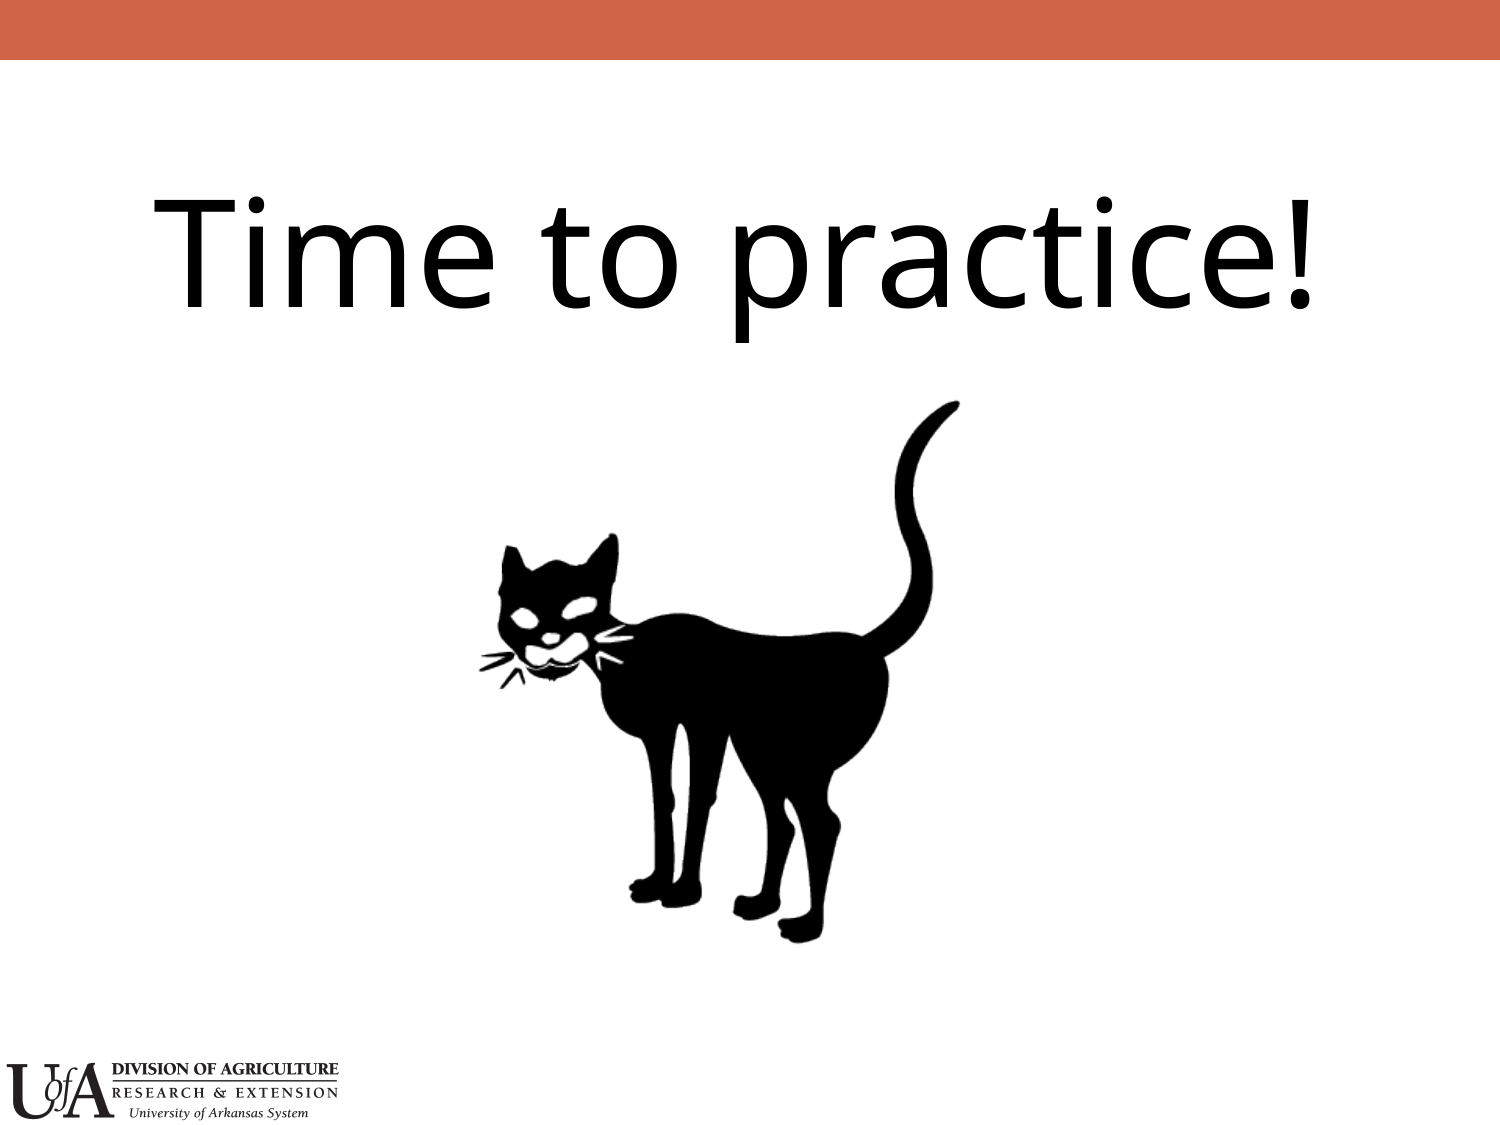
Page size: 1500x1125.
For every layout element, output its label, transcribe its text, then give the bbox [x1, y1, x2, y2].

picture [0, 1060, 344, 1125]
picture [430, 342, 1070, 979]
text_box Time to practice! [125, 149, 1350, 345]
